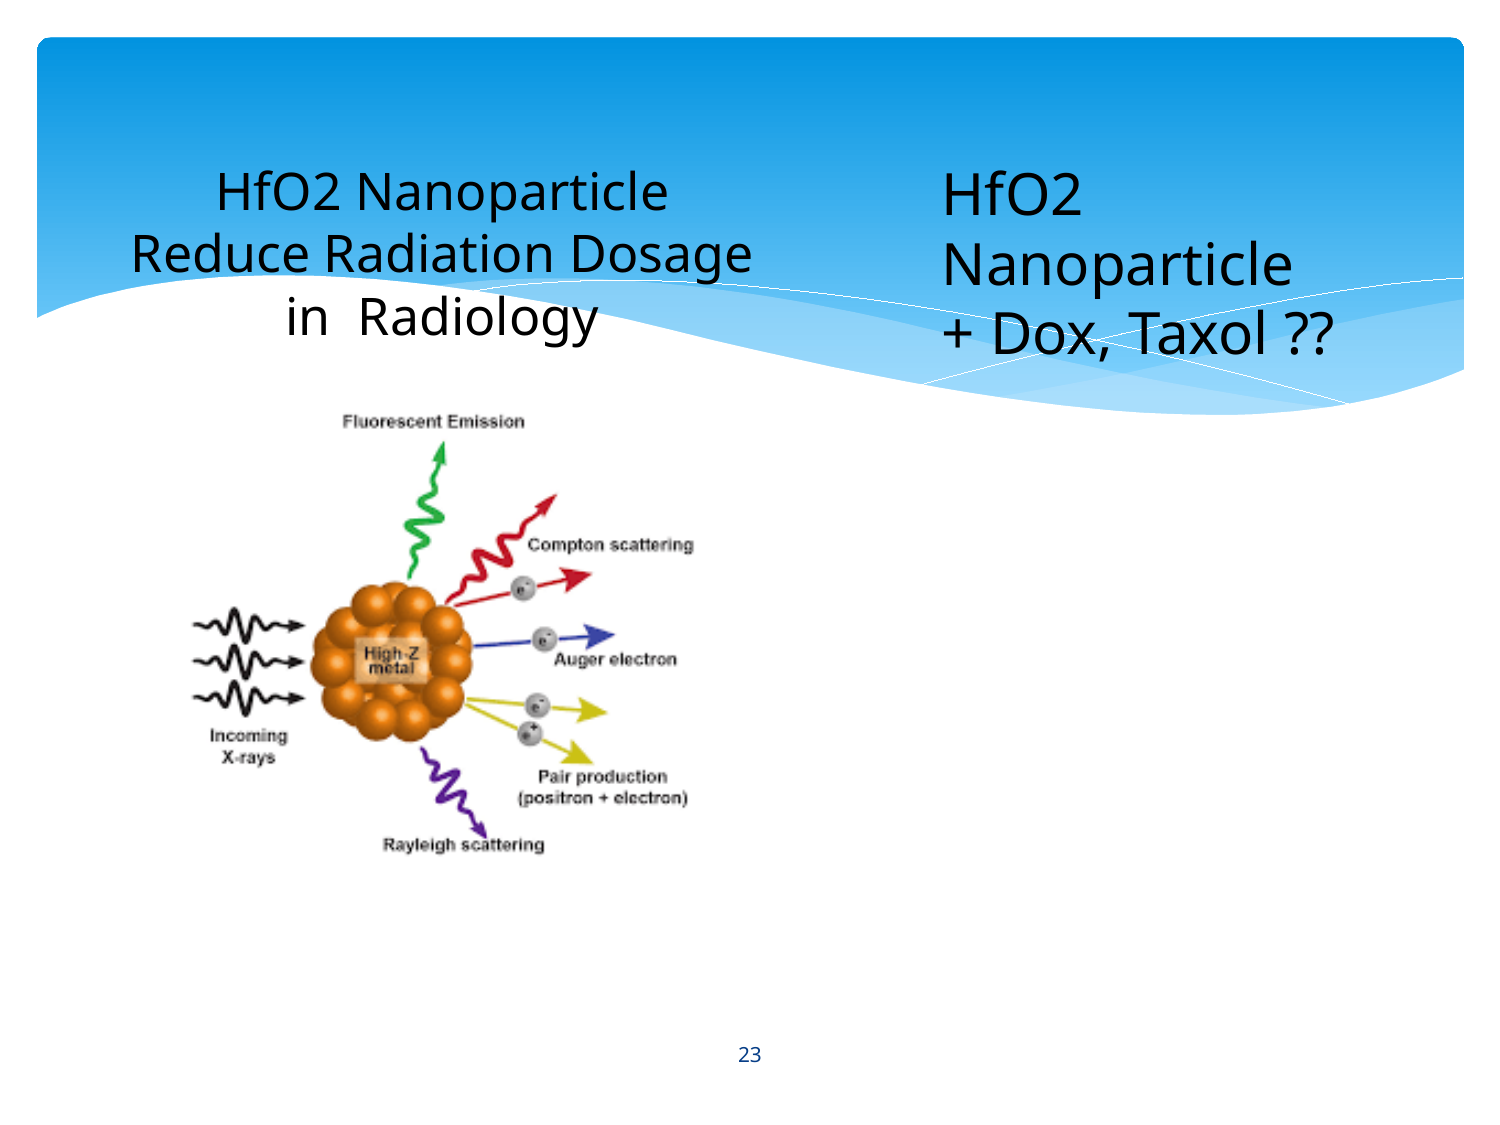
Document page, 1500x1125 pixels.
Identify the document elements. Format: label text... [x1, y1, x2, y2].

slide_number 23 [654, 1025, 846, 1086]
picture [182, 408, 703, 881]
title HfO2 Nanoparticle Reduce Radiation Dosage in Radiology [100, 149, 786, 355]
text_box HfO2 Nanoparticle + Dox, Taxol ?? [927, 149, 1436, 375]
